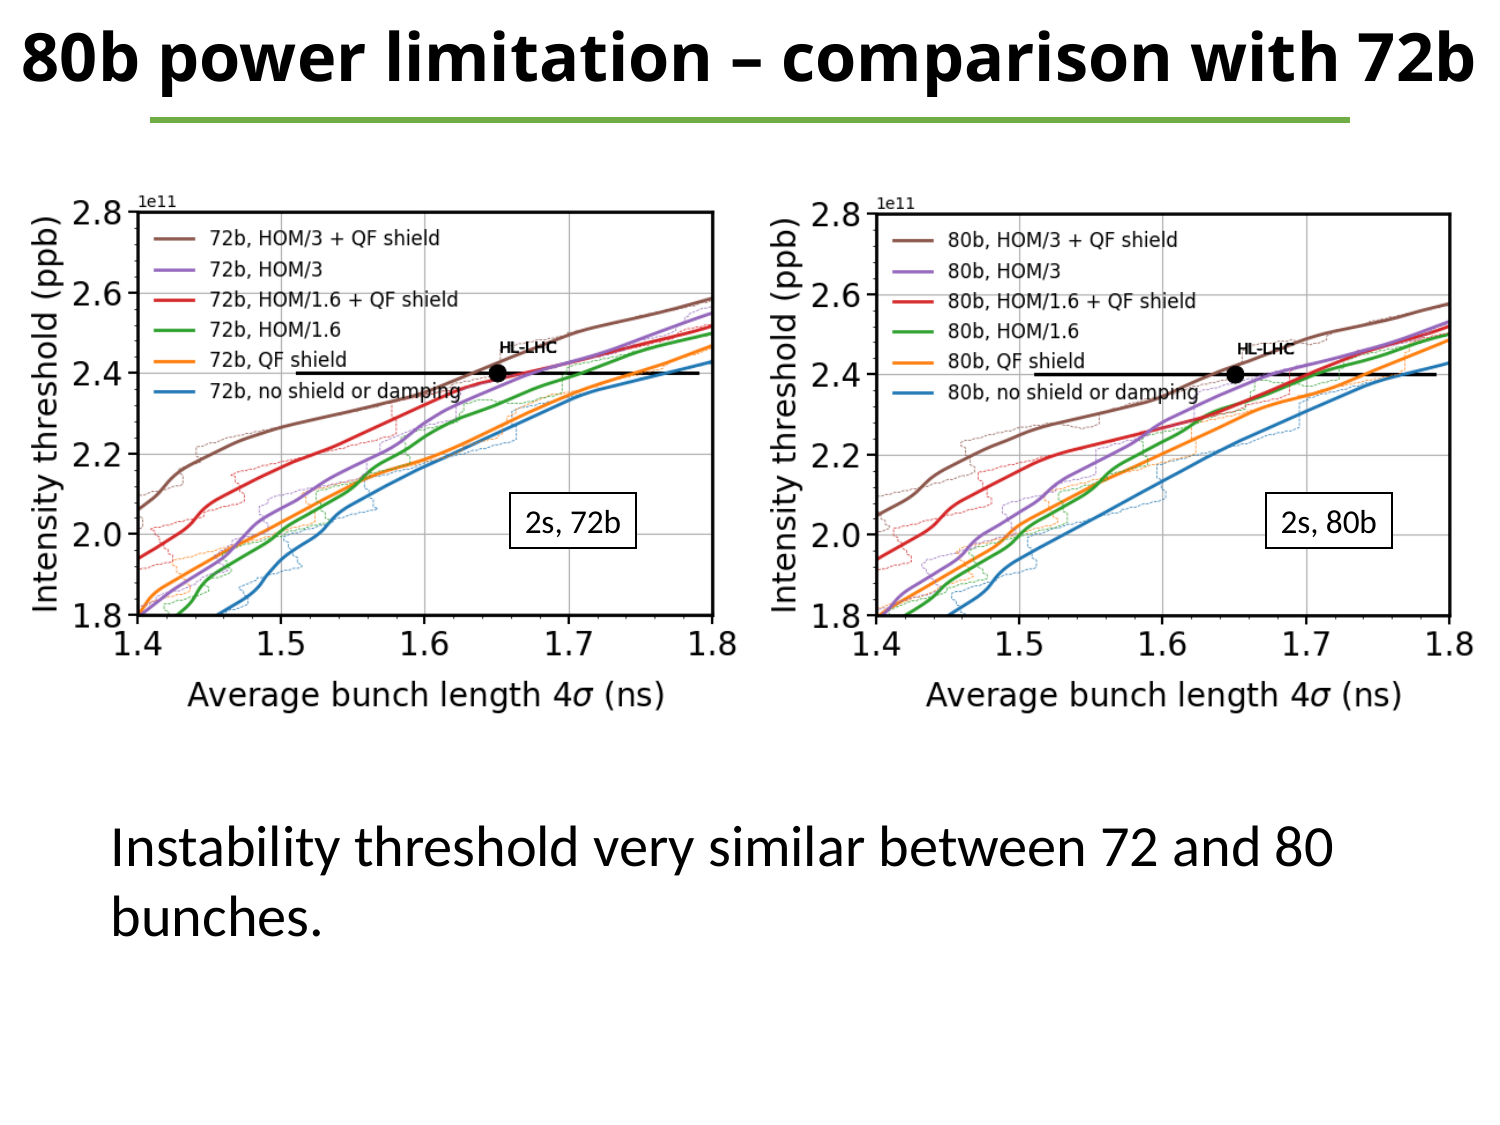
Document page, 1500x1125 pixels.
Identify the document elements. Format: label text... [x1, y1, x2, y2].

text_box Instability threshold very similar between 72 and 80 bunches. [96, 801, 1444, 956]
picture [15, 177, 1492, 733]
title 80b power limitation – comparison with 72b [0, 0, 1500, 120]
